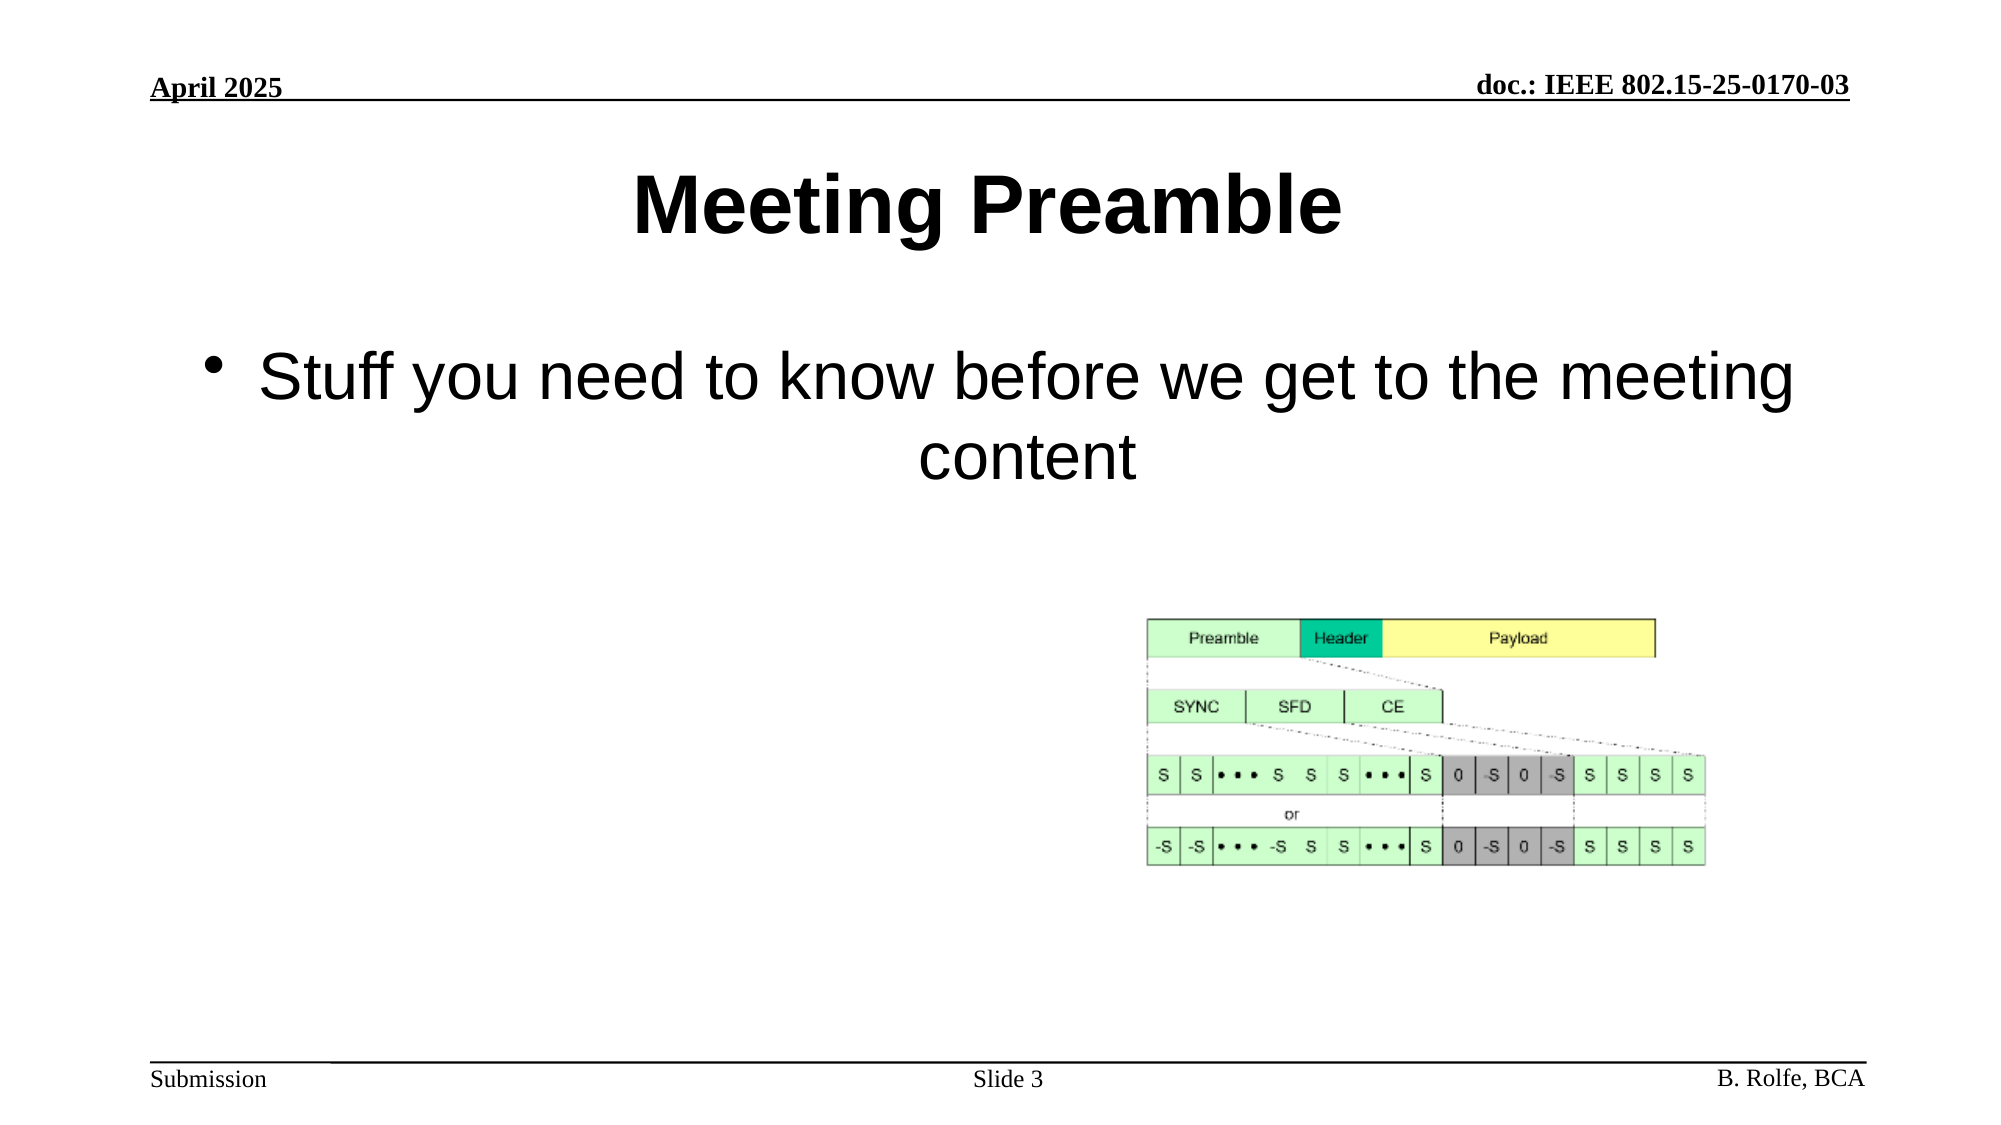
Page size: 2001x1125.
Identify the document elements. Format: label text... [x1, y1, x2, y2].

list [1099, 600, 1725, 888]
slide_number Slide 3 [964, 1062, 1053, 1093]
list Stuff you need to know before we get to the meeting content [150, 324, 1850, 575]
title Meeting Preamble [150, 112, 1850, 288]
